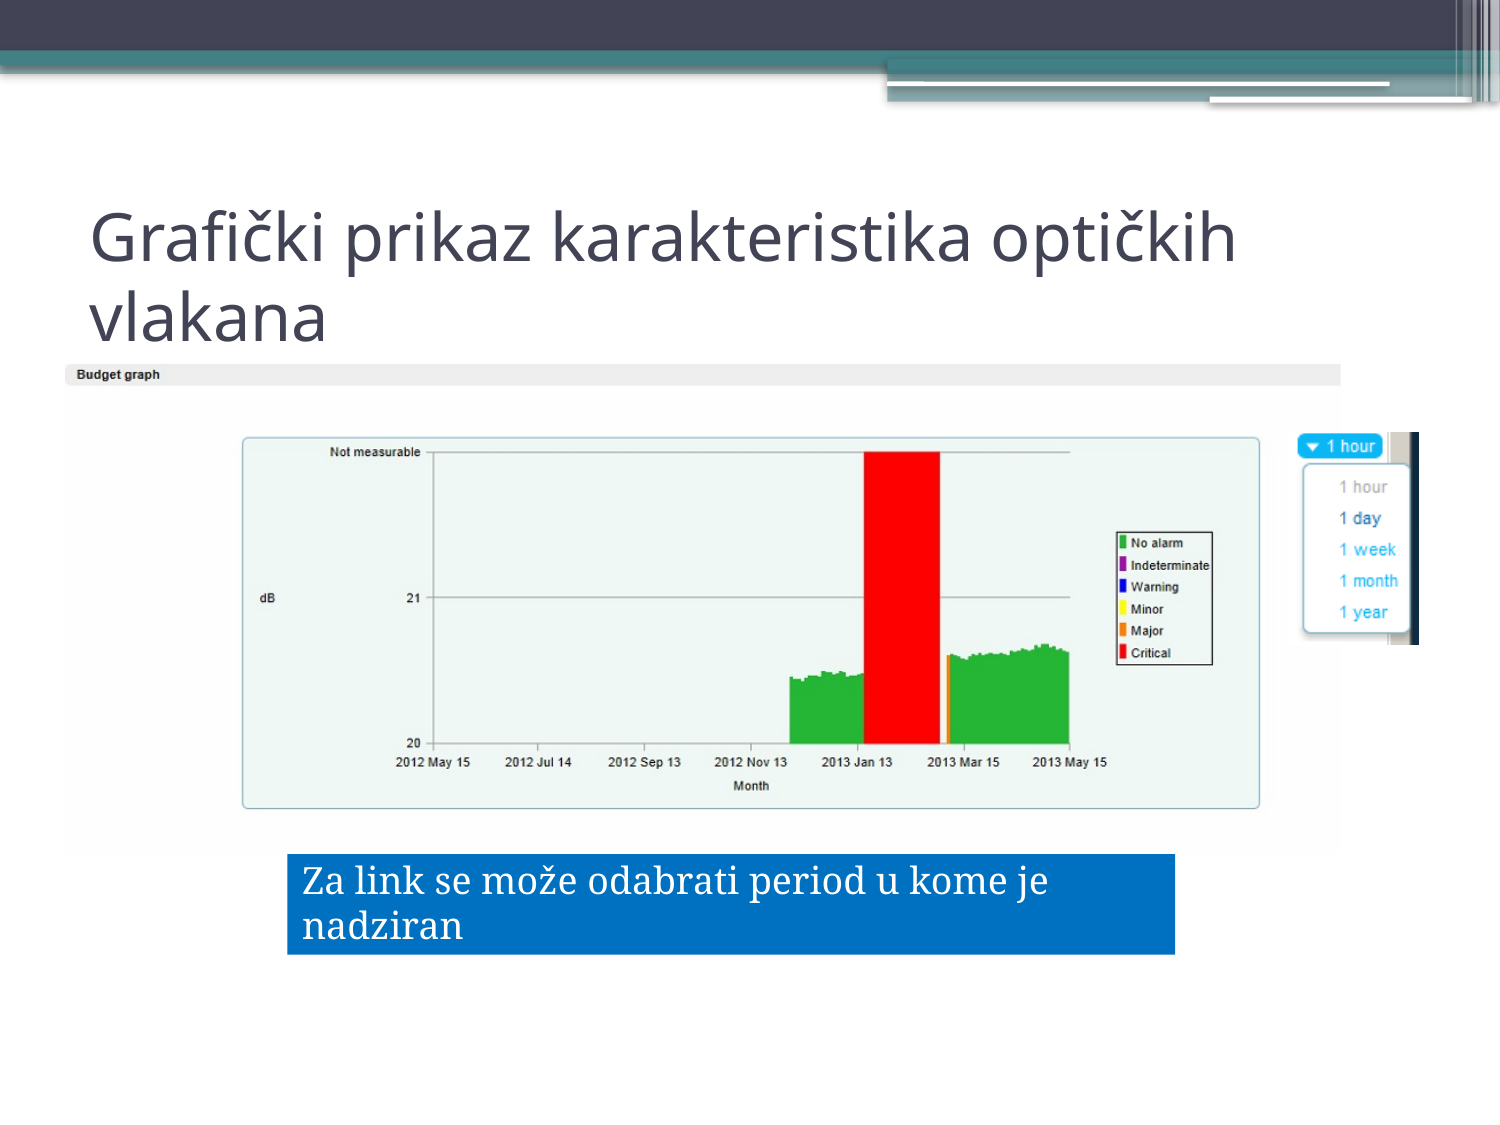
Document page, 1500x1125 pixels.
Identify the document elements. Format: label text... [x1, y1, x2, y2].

text_box Za link se može odabrati period u kome je nadziran [287, 864, 1176, 955]
picture [64, 363, 1420, 854]
title Grafički prikaz karakteristika optičkih vlakana [75, 187, 1425, 363]
